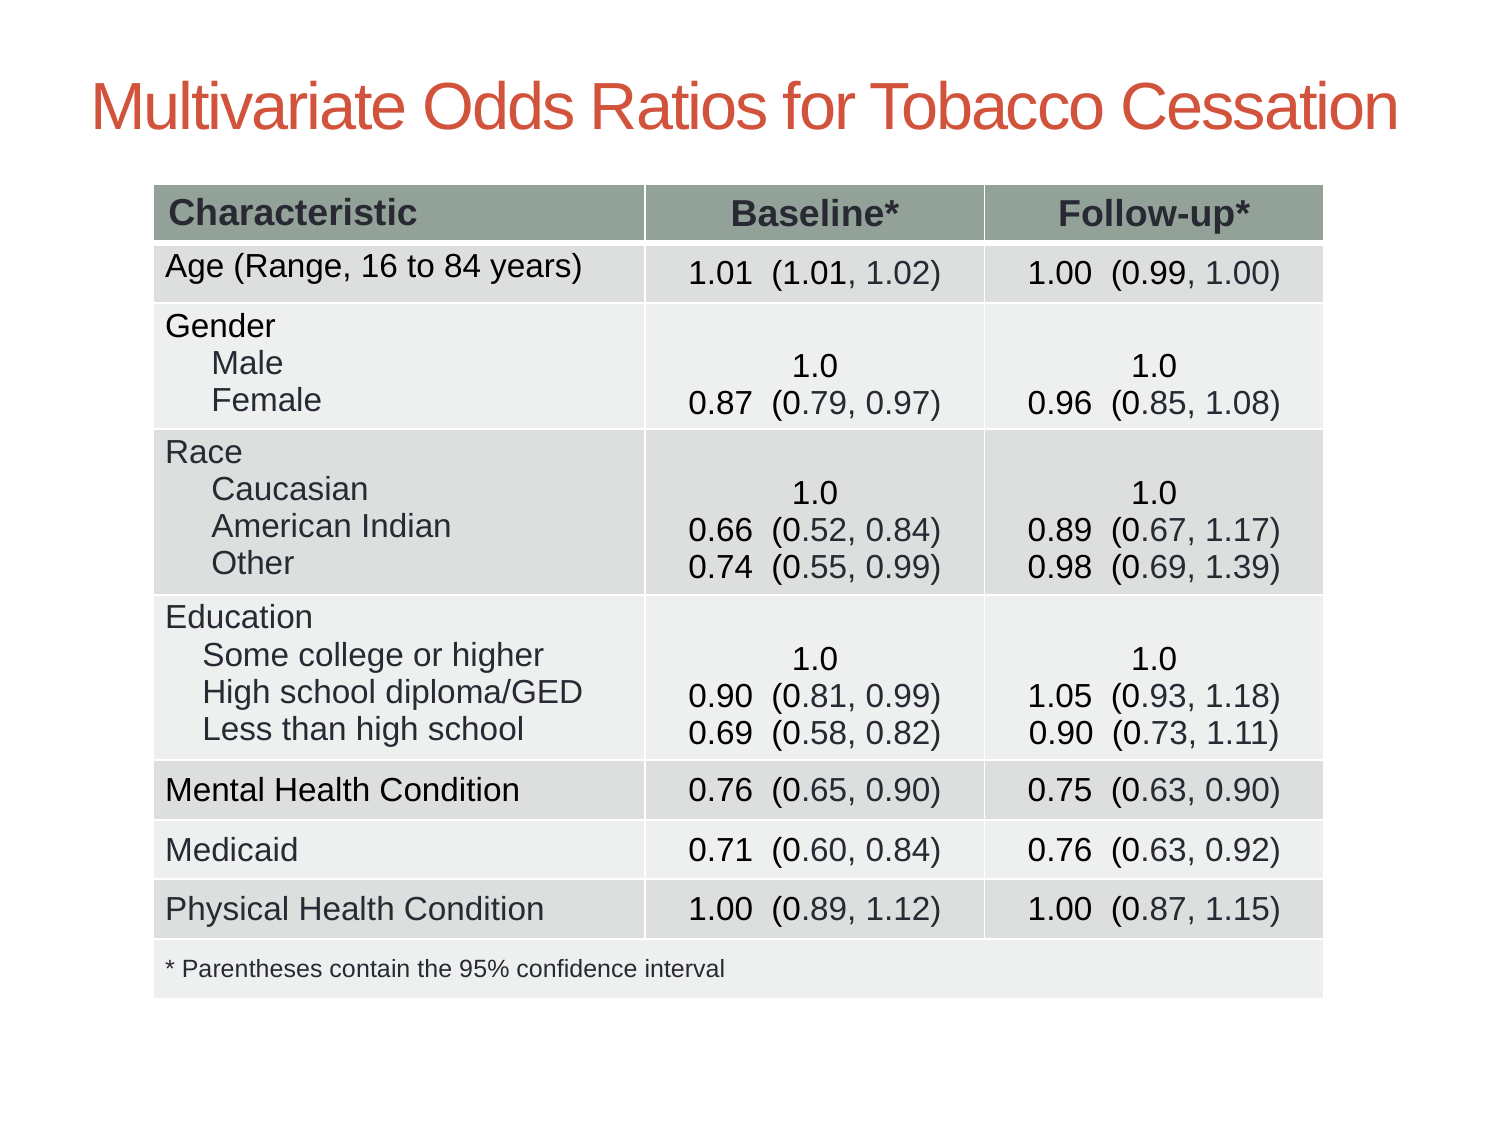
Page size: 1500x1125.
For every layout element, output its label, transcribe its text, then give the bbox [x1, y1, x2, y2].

table_cell 1.00 (0.99, 1.00) [985, 246, 1323, 302]
table_cell Age (Range, 16 to 84 years) [154, 246, 644, 302]
table_cell 1.0 0.66 (0.52, 0.84) 0.74 (0.55, 0.99) [646, 430, 984, 594]
table_cell 1.0 0.90 (0.81, 0.99) 0.69 (0.58, 0.82) [646, 596, 984, 759]
table_cell Physical Health Condition [154, 880, 644, 938]
table_header Baseline* [646, 185, 984, 240]
table_cell Education Some college or higher High school diploma/GED Less than high school [154, 596, 644, 759]
table_cell 0.76 (0.65, 0.90) [646, 761, 984, 819]
table_cell Mental Health Condition [154, 761, 644, 819]
table_cell 1.0 1.05 (0.93, 1.18) 0.90 (0.73, 1.11) [985, 596, 1323, 759]
table_header Follow-up* [985, 185, 1323, 240]
table_cell Race Caucasian American Indian Other [154, 430, 644, 594]
table_cell 1.01 (1.01, 1.02) [646, 246, 984, 302]
table_cell Medicaid [154, 821, 644, 878]
table_cell 1.00 (0.87, 1.15) [985, 880, 1323, 938]
table_cell 1.0 0.89 (0.67, 1.17) 0.98 (0.69, 1.39) [985, 430, 1323, 594]
table_cell 1.00 (0.89, 1.12) [646, 880, 984, 938]
table_cell 0.71 (0.60, 0.84) [646, 821, 984, 878]
table_cell 1.0 0.96 (0.85, 1.08) [985, 304, 1323, 428]
table_cell 0.76 (0.63, 0.92) [985, 821, 1323, 878]
table_header Characteristic [154, 185, 644, 240]
table_cell 1.0 0.87 (0.79, 0.97) [646, 304, 984, 428]
table_cell 0.75 (0.63, 0.90) [985, 761, 1323, 819]
table_cell * Parentheses contain the 95% confidence interval [154, 940, 1323, 998]
table_cell Gender Male Female [154, 304, 644, 428]
title Multivariate Odds Ratios for Tobacco Cessation [75, 21, 1425, 184]
